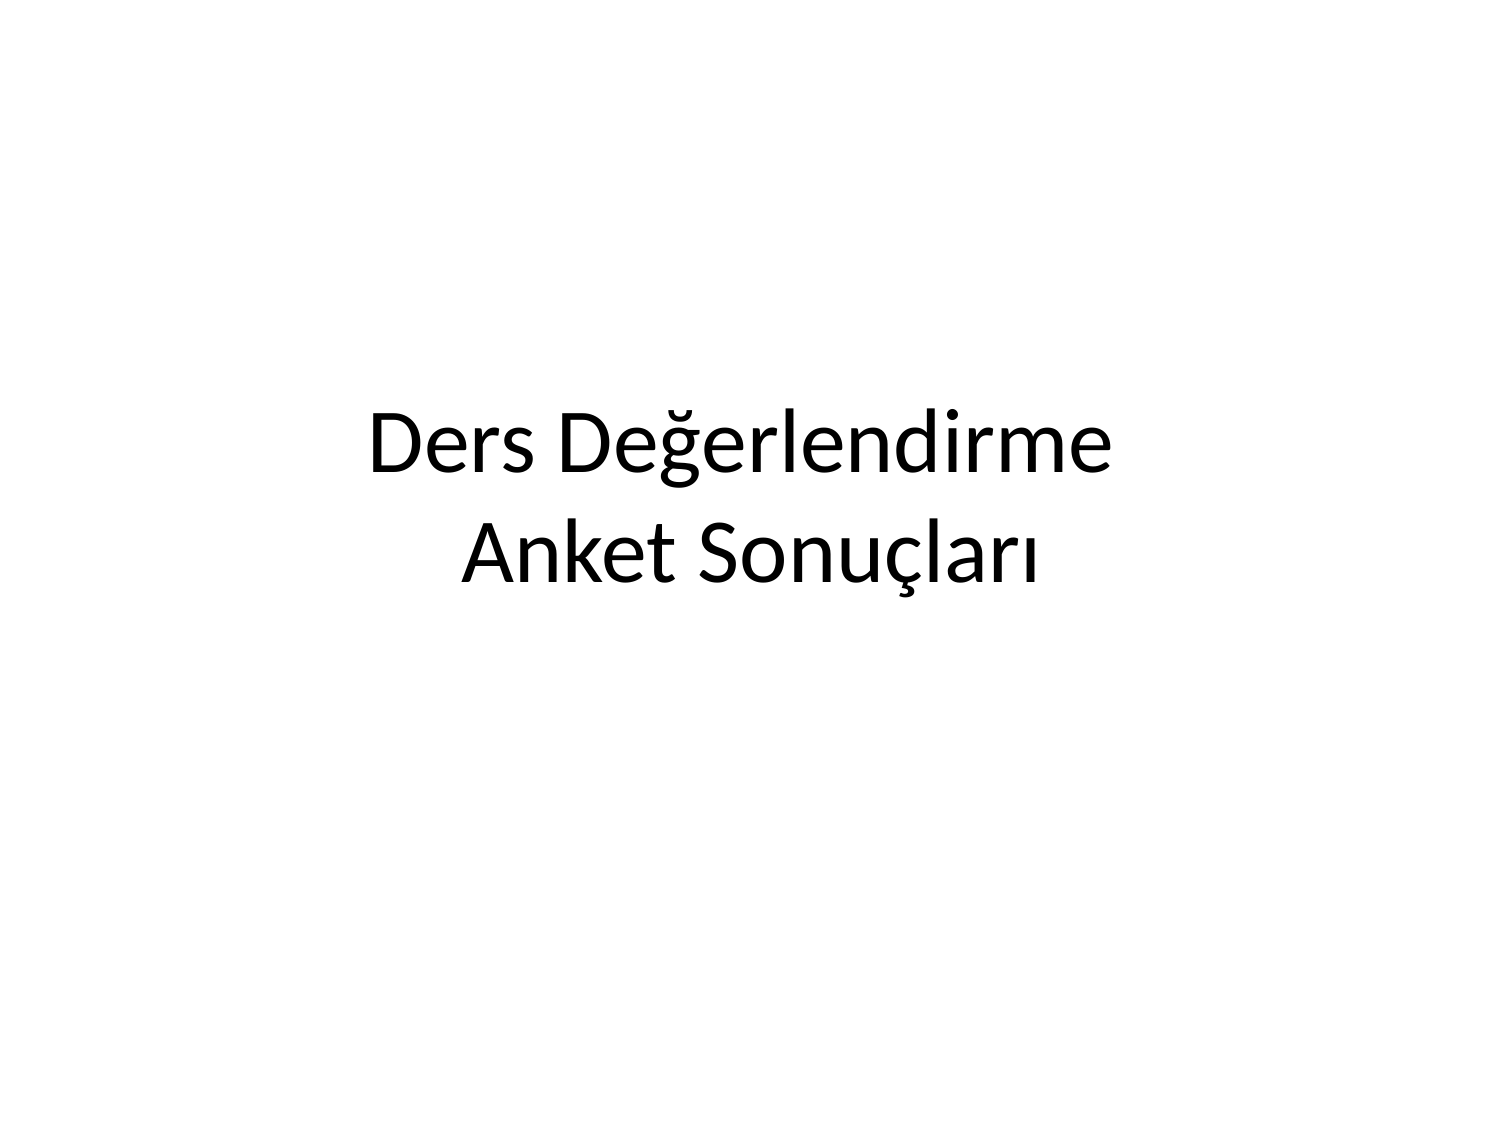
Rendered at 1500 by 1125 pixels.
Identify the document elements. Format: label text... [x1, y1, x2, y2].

title Ders Değerlendirme Anket Sonuçları [76, 397, 1427, 585]
